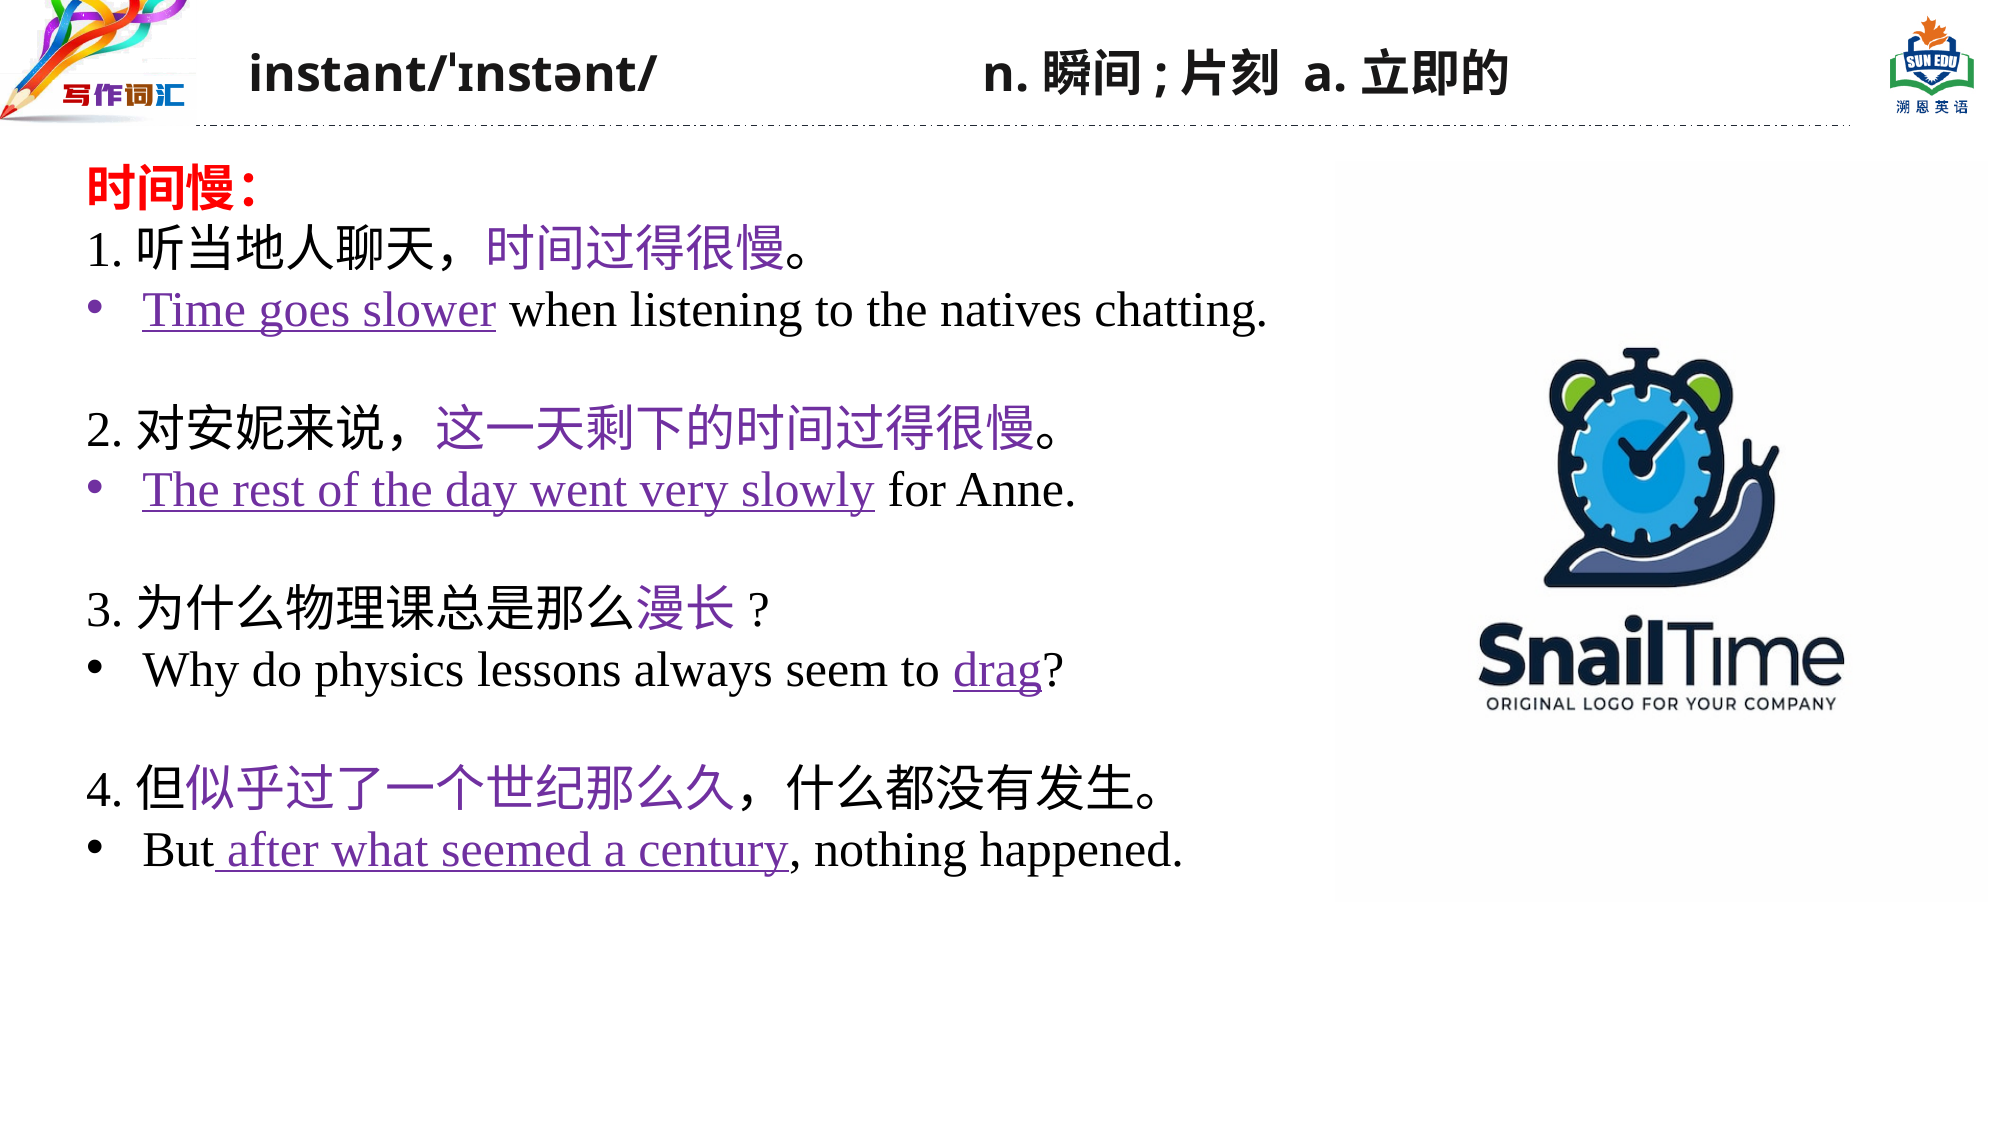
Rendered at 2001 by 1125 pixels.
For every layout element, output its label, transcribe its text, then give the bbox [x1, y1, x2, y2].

text_box 时间慢： 1.听当地人聊天，时间过得很慢。 Time goes slower when listening to the natives chatting. 2.对安妮来说，这一天剩下的时间过得很慢。 The rest of the day went very slowly for Anne. 3.为什么物理课总是那么漫长? Why do physics lessons always seem to drag? 4.但似乎过了一个世纪那么久，什么都没有发生。 But after what seemed a century, nothing happened. [71, 149, 1966, 925]
picture [1882, 13, 1983, 119]
picture [0, 0, 197, 127]
text_box instant/ˈɪnstənt/ n.瞬间;片刻 a.立即的 [233, 34, 1866, 109]
picture [1335, 160, 1989, 903]
